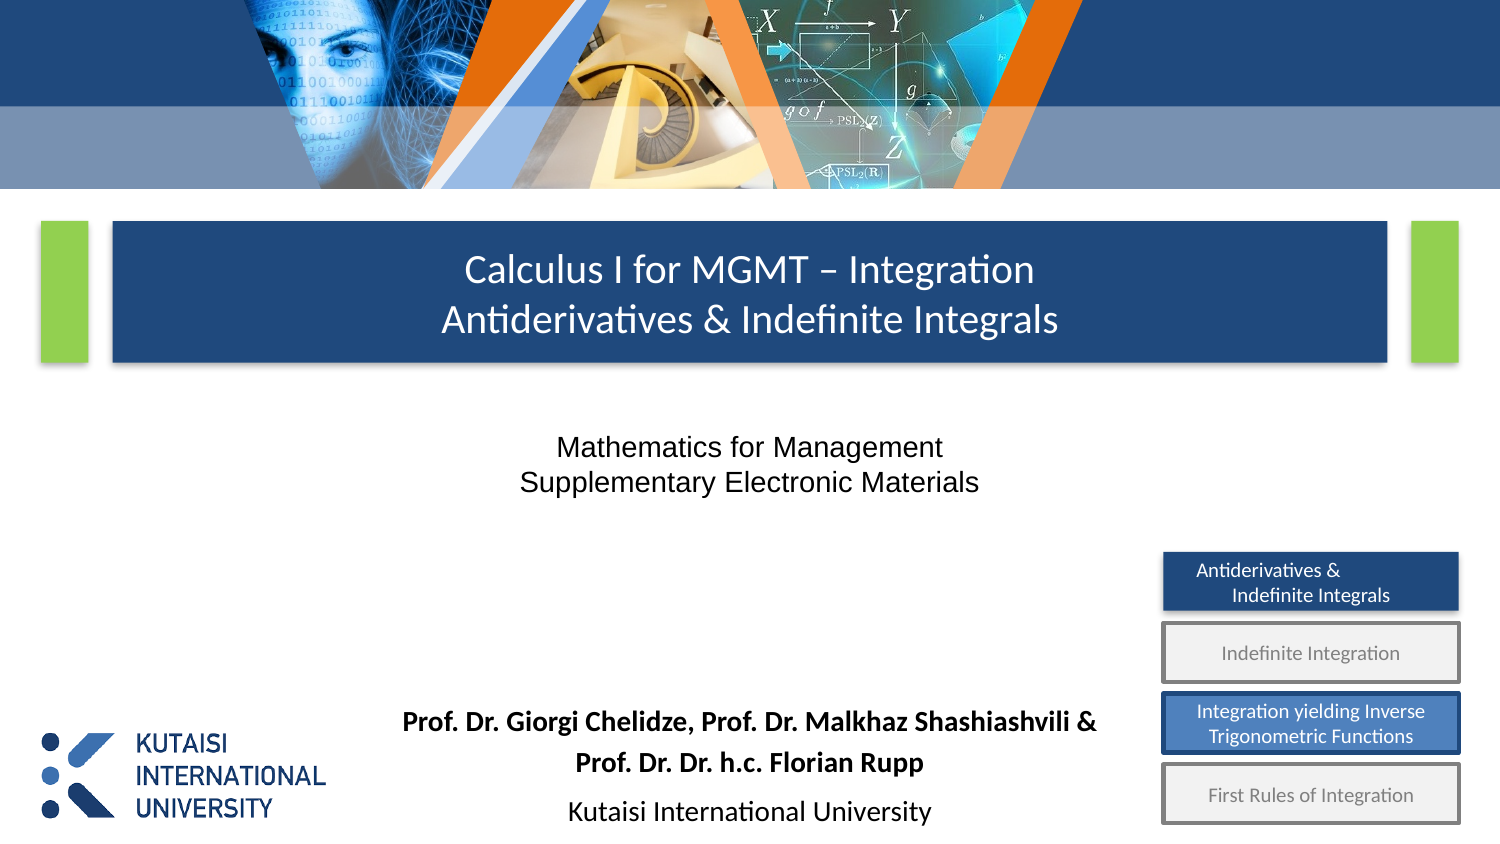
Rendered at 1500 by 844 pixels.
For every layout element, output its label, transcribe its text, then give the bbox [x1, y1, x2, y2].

picture [555, 0, 745, 106]
picture [245, 0, 491, 106]
text_box Indefinite Integration [1161, 621, 1461, 684]
text_box Integration yielding Inverse Trigonometric Functions [1161, 691, 1461, 755]
text_box Antiderivatives & Indefinite Integrals [1161, 550, 1461, 613]
picture [29, 727, 337, 824]
text_box [41, 220, 89, 363]
text_box First Rules of Integration [1161, 762, 1461, 825]
title Calculus I for MGMT – Integration Antiderivatives & Indefinite Integrals [112, 220, 1388, 363]
text_box [1411, 220, 1459, 363]
subtitle Mathematics for Management Supplementary Electronic Materials [225, 386, 1275, 603]
picture [739, 0, 1034, 106]
